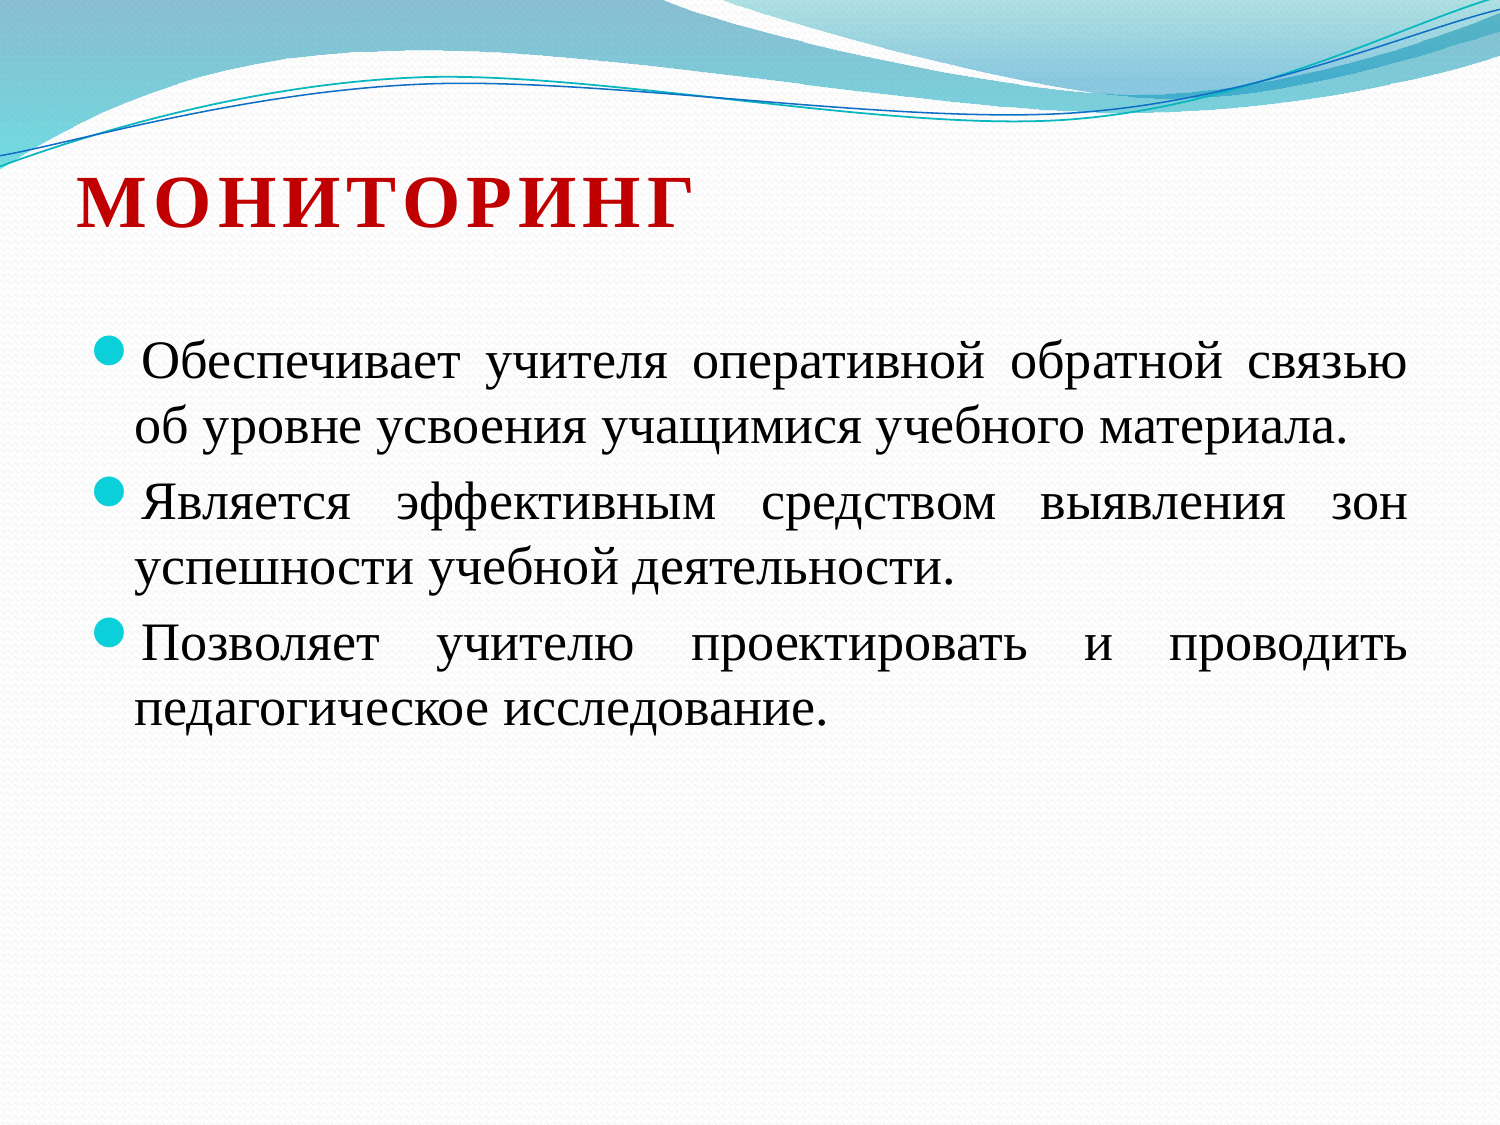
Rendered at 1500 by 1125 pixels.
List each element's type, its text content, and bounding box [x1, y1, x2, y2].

title МОНИТОРИНГ [76, 54, 1427, 243]
list Обеспечивает учителя оперативной обратной связью об уровне усвоения учащимися учебного материала. Является эффективным средством выявления зон успешности учебной деятельности. Позволяет учителю проектировать и проводить педагогическое исследование. [75, 317, 1425, 1038]
